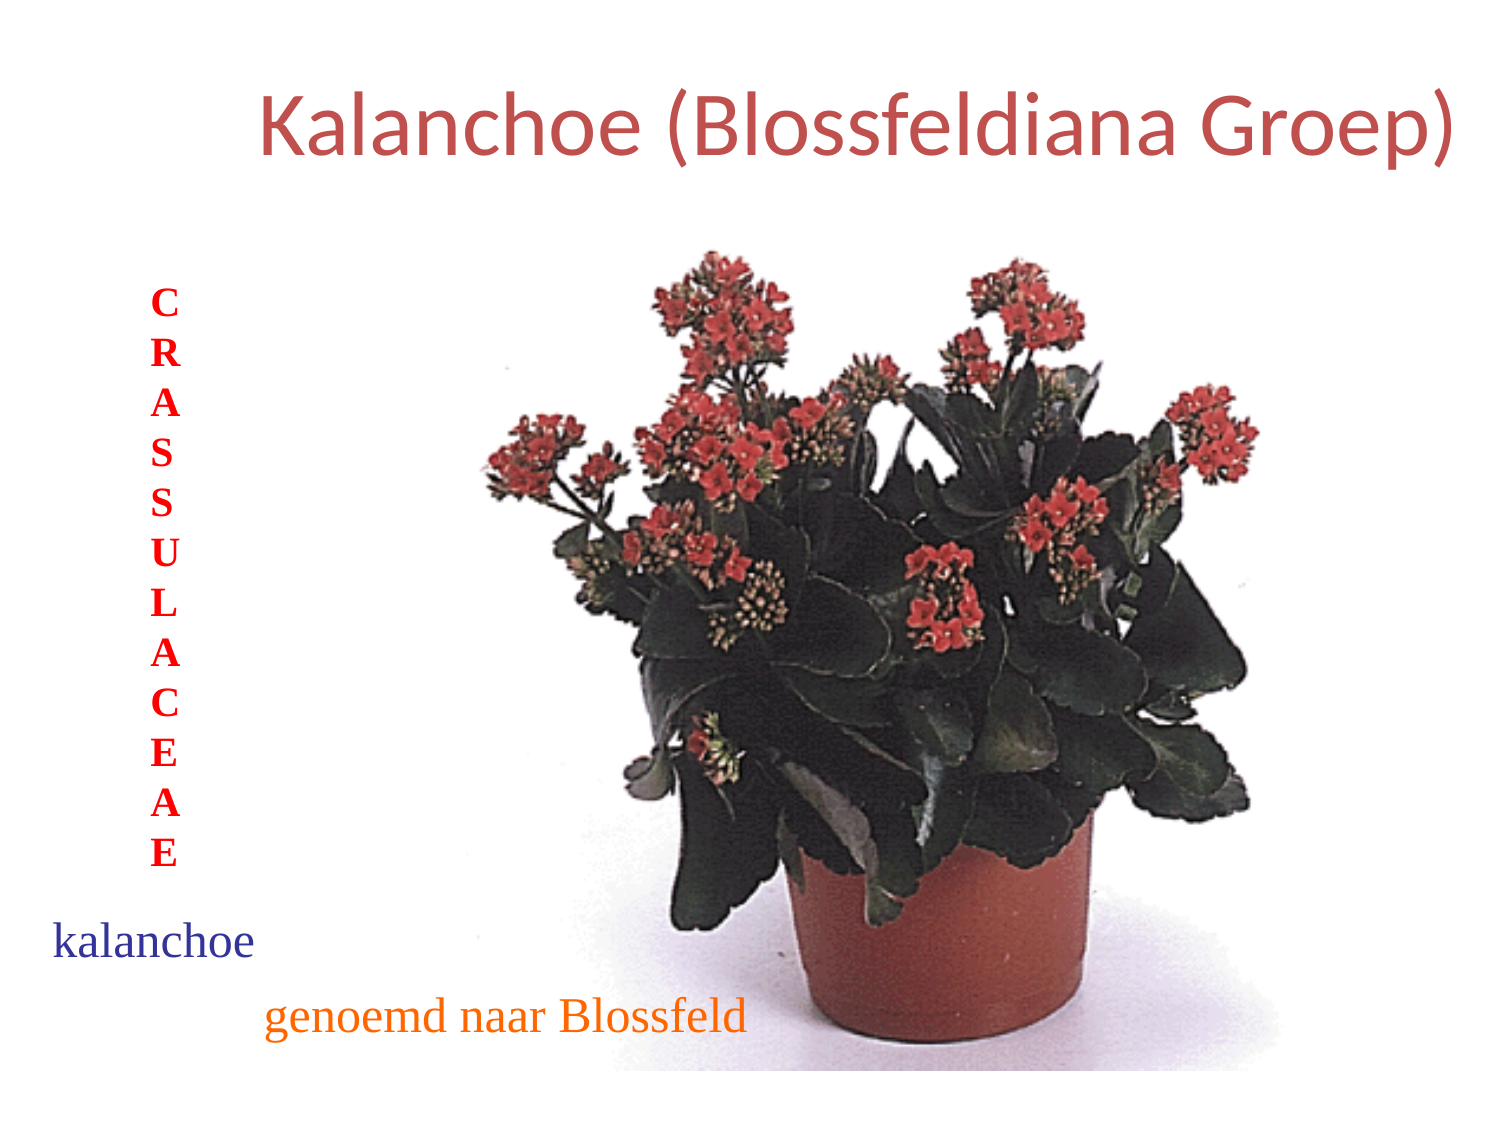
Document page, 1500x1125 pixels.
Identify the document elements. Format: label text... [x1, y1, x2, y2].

text_box CRASSULACEAE [135, 267, 199, 883]
text_box genoemd naar Blossfeld [50, 975, 461, 1050]
picture [466, 207, 1292, 1071]
title Kalanchoe (Blossfeldiana Groep) [53, 24, 1475, 213]
text_box kalanchoe [37, 899, 461, 975]
